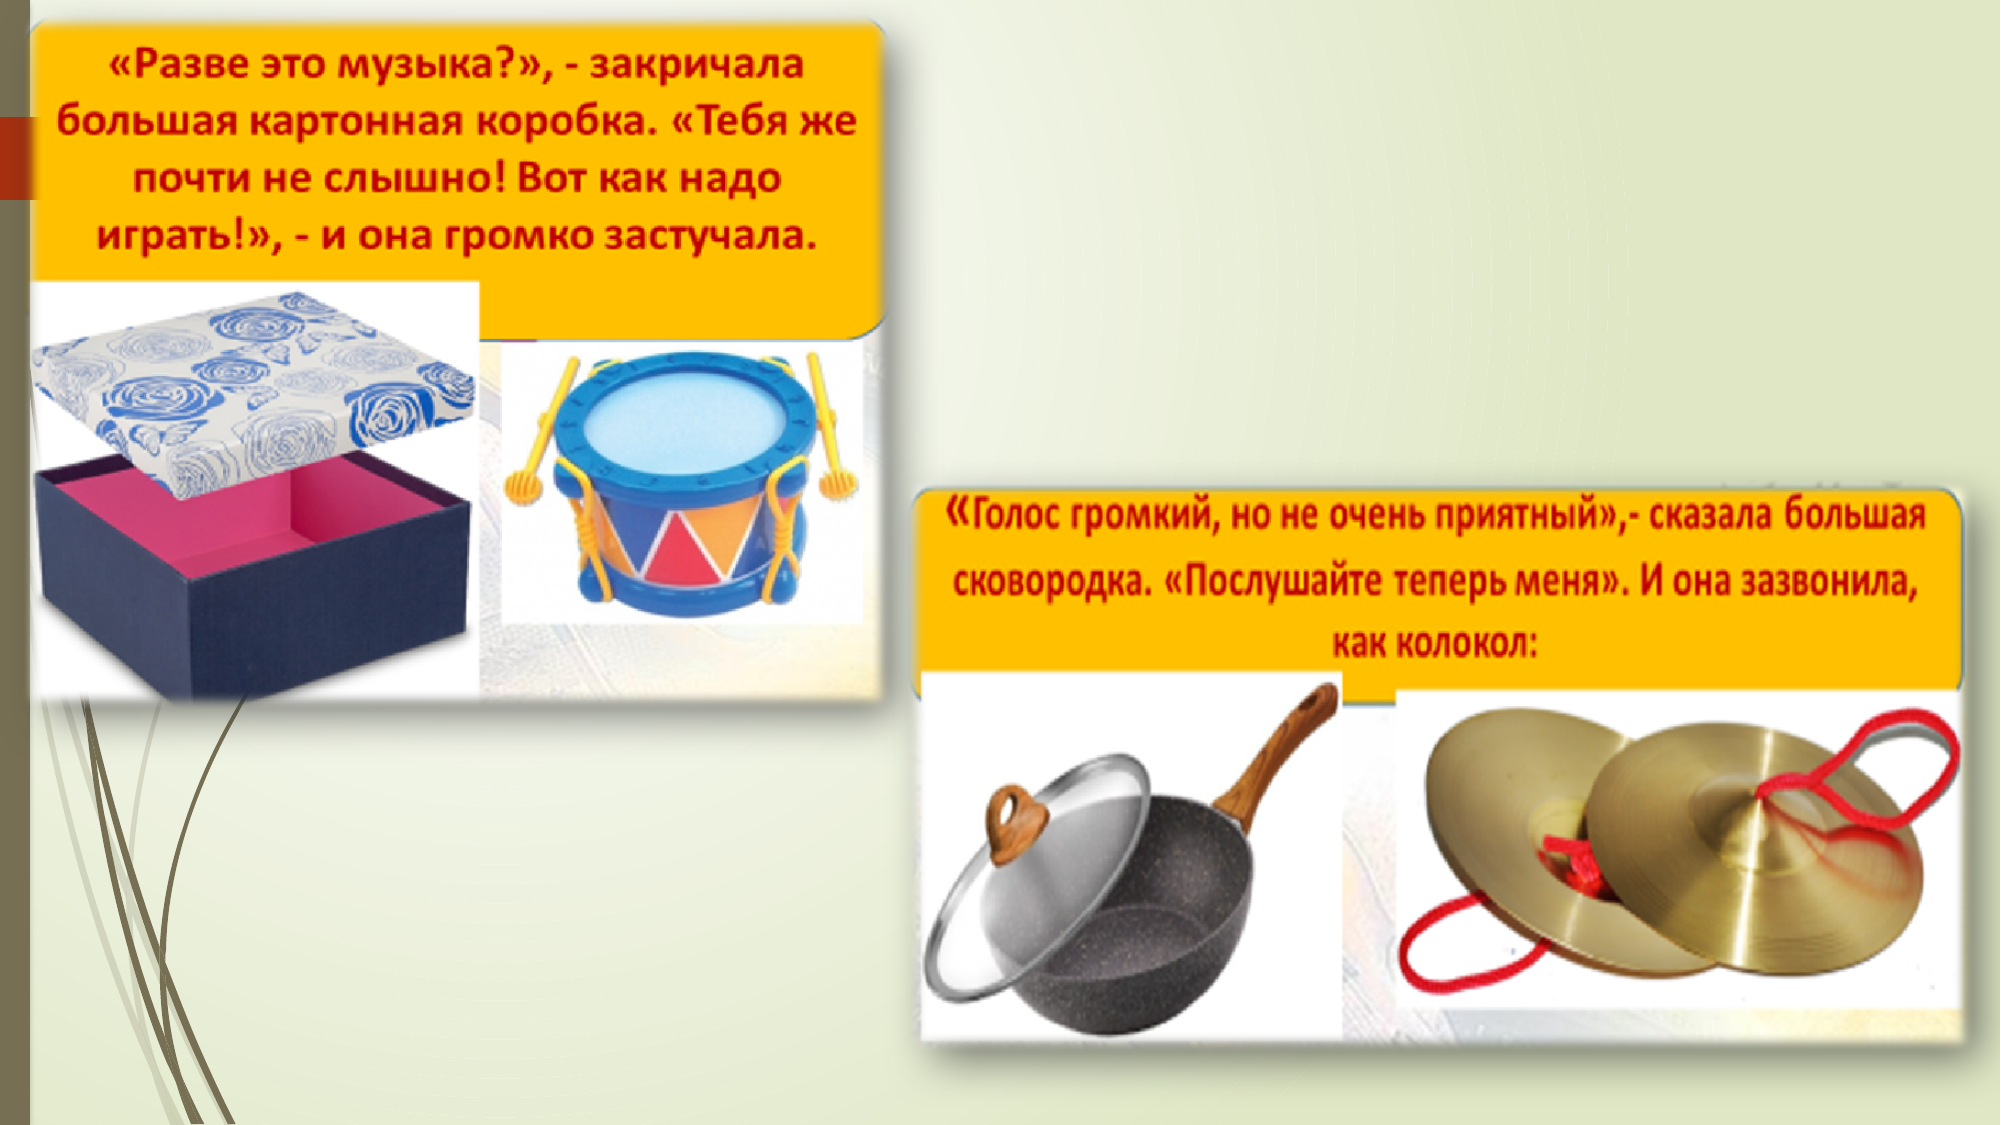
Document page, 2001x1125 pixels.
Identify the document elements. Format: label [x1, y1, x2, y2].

picture [907, 479, 1975, 1053]
picture [23, 14, 891, 710]
